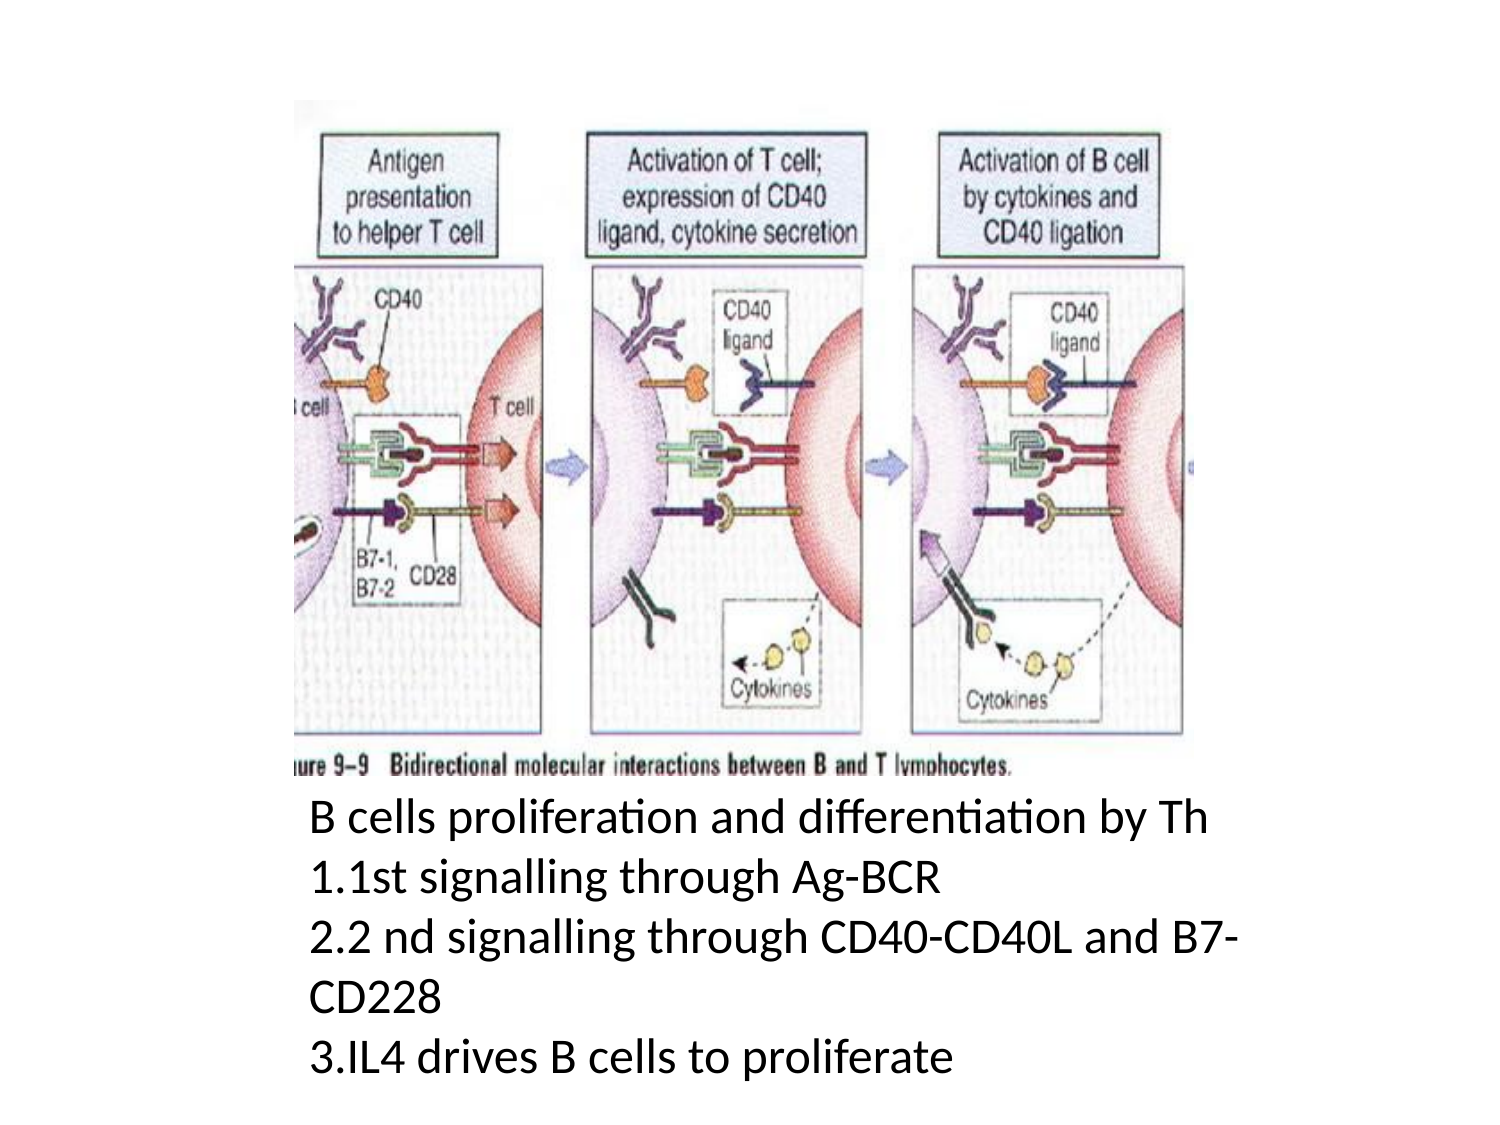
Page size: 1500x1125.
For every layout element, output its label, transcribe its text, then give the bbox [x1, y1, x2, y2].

list B cells proliferation and differentiation by Th 1.1st signalling through Ag-BCR 2.2 nd signalling through CD40-CD40L and B7-CD228 3.IL4 drives B cells to proliferate [294, 775, 1288, 1063]
picture [293, 100, 1195, 776]
